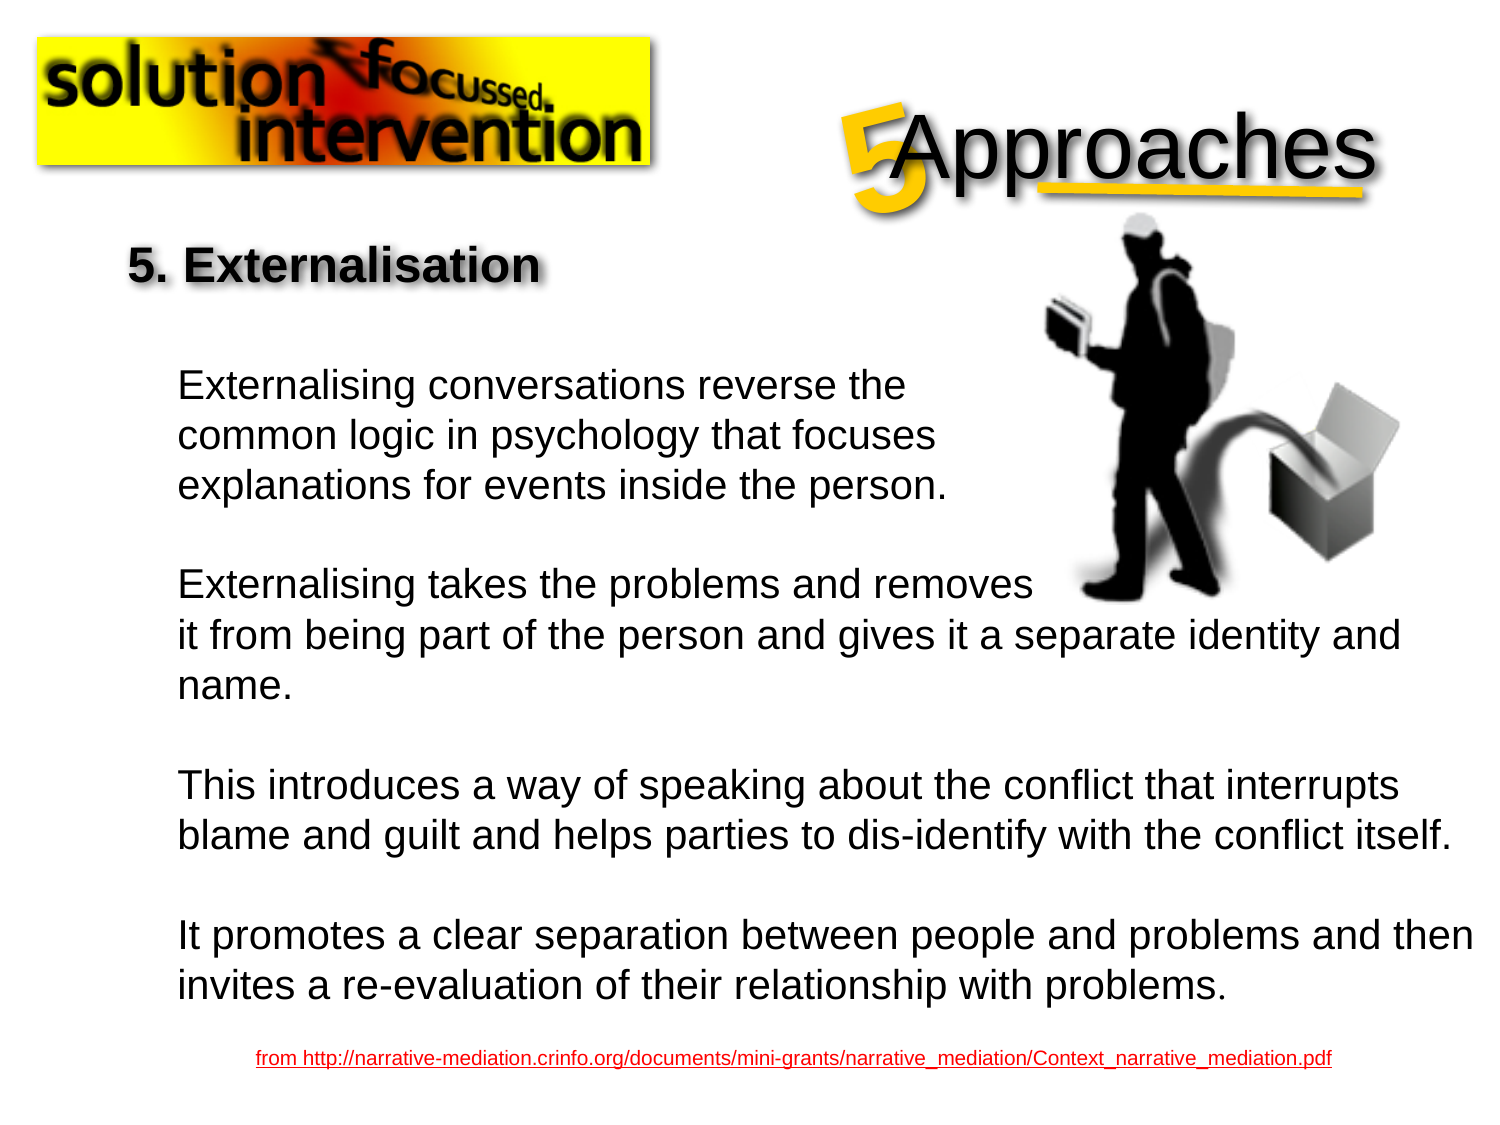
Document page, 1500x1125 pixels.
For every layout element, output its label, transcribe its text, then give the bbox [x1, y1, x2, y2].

text_box Externalising conversations reverse the common logic in psychology that focuses explanations for events inside the person. [162, 350, 975, 515]
text_box 5 [802, 43, 961, 261]
text_box Externalising takes the problems and removes it from being part of the person and gives it a separate identity and name. This introduces a way of speaking about the conflict that interrupts blame and guilt and helps parties to dis-identify with the conflict itself. It promotes a clear separation between people and problems and then invites a re-evaluation of their relationship with problems. [162, 549, 1500, 1015]
picture [1024, 211, 1426, 605]
picture [37, 37, 651, 165]
text_box from http://narrative-mediation.crinfo.org/documents/mini-grants/narrative_mediation/Context_narrative_mediation.pdf [240, 1037, 1348, 1078]
text_box 5. Externalisation [112, 224, 763, 300]
text_box Approaches [874, 79, 1413, 205]
